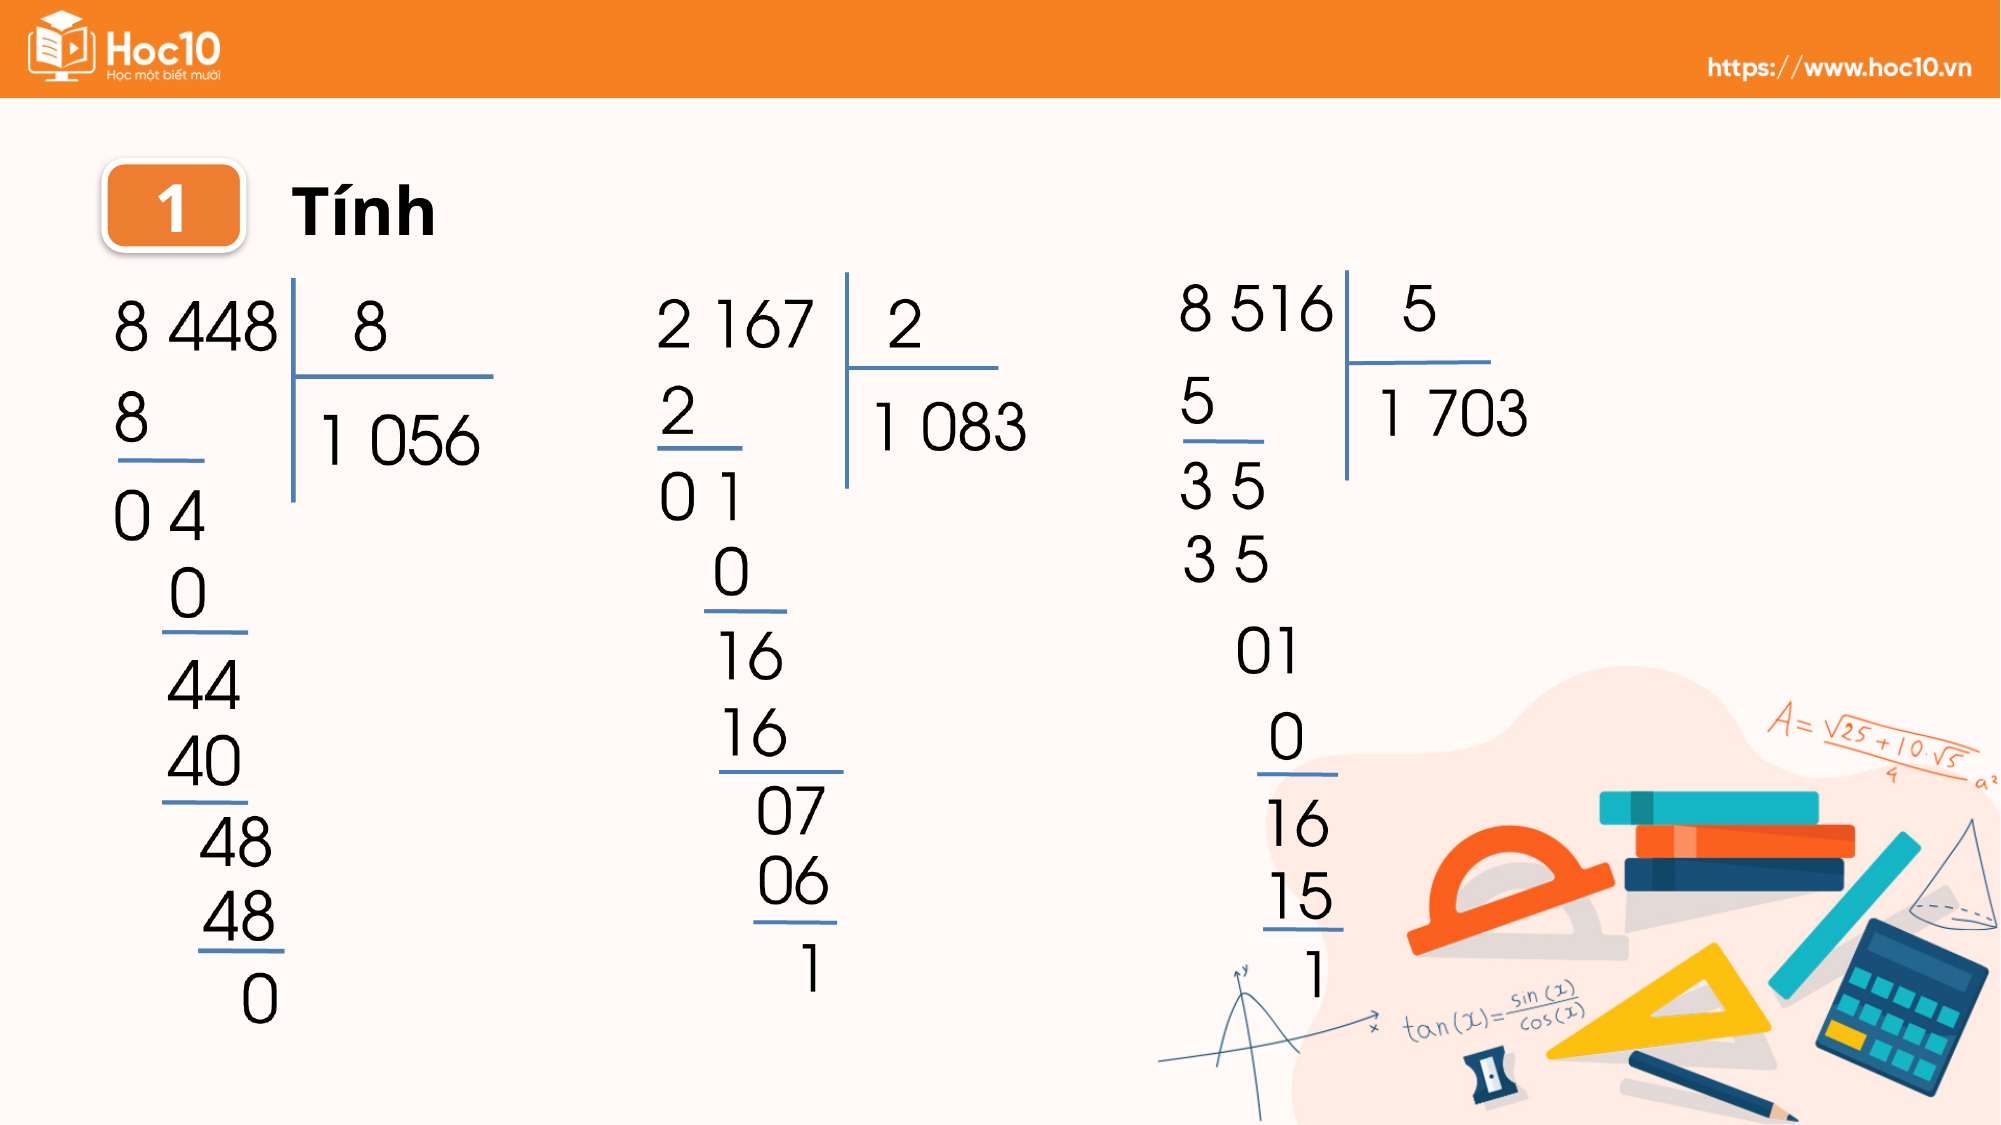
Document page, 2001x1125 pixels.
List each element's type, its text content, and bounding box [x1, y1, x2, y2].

text_box 1 [101, 158, 247, 253]
text_box Tính [276, 161, 544, 257]
picture [0, 0, 2001, 1125]
